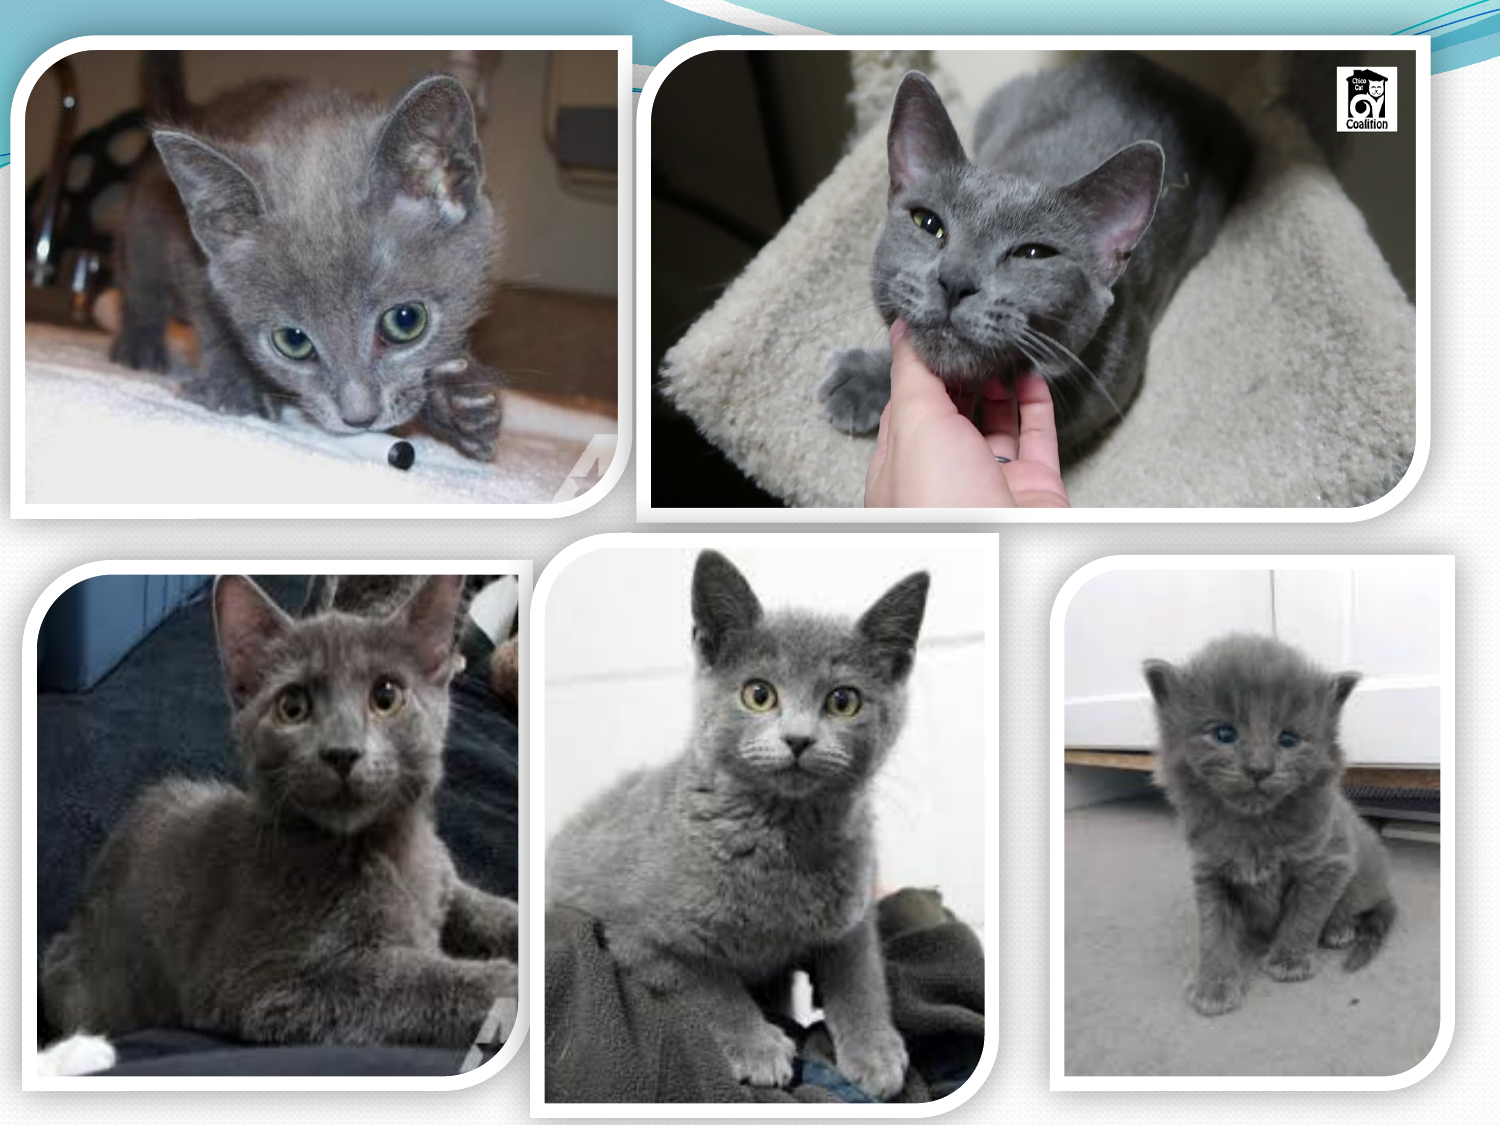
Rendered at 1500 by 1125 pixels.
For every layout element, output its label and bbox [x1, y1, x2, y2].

picture [29, 567, 526, 1084]
picture [1056, 561, 1448, 1084]
list [17, 42, 626, 512]
picture [537, 540, 993, 1111]
picture [643, 42, 1424, 516]
